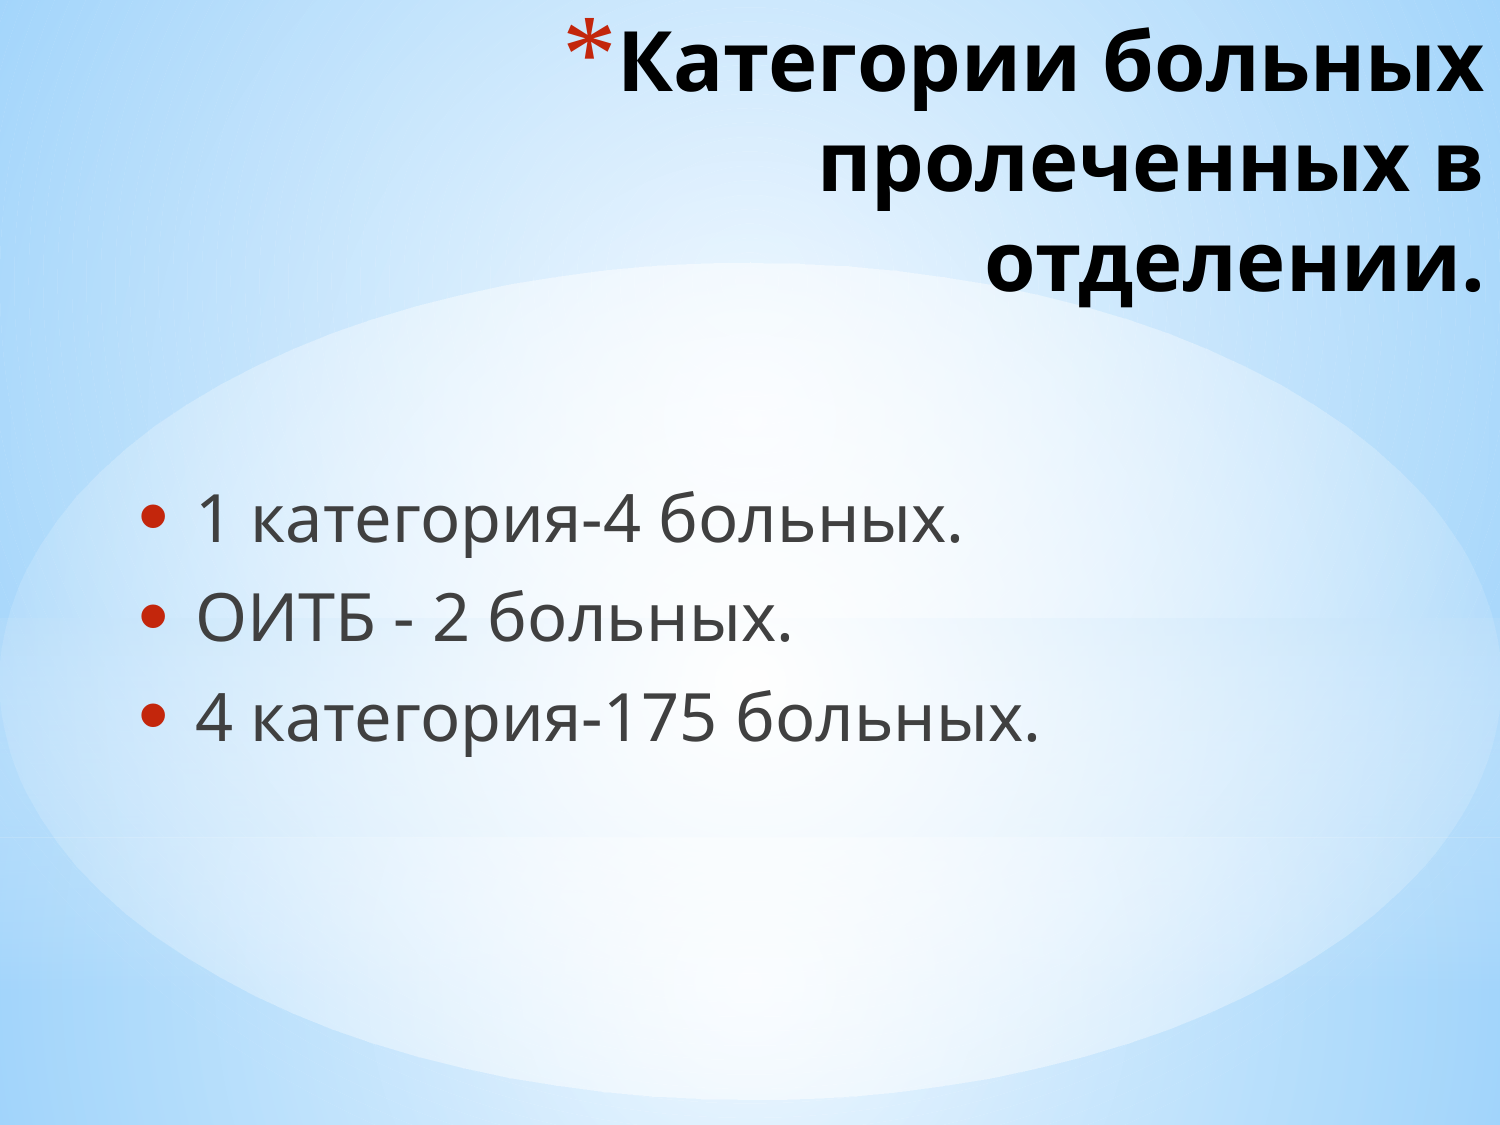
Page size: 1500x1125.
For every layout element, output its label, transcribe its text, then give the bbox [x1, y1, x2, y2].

title Категории больных пролеченных в отделении. [259, 1, 1500, 232]
list 1 категория-4 больных. ОИТБ - 2 больных. 4 категория-175 больных. [123, 468, 1163, 905]
